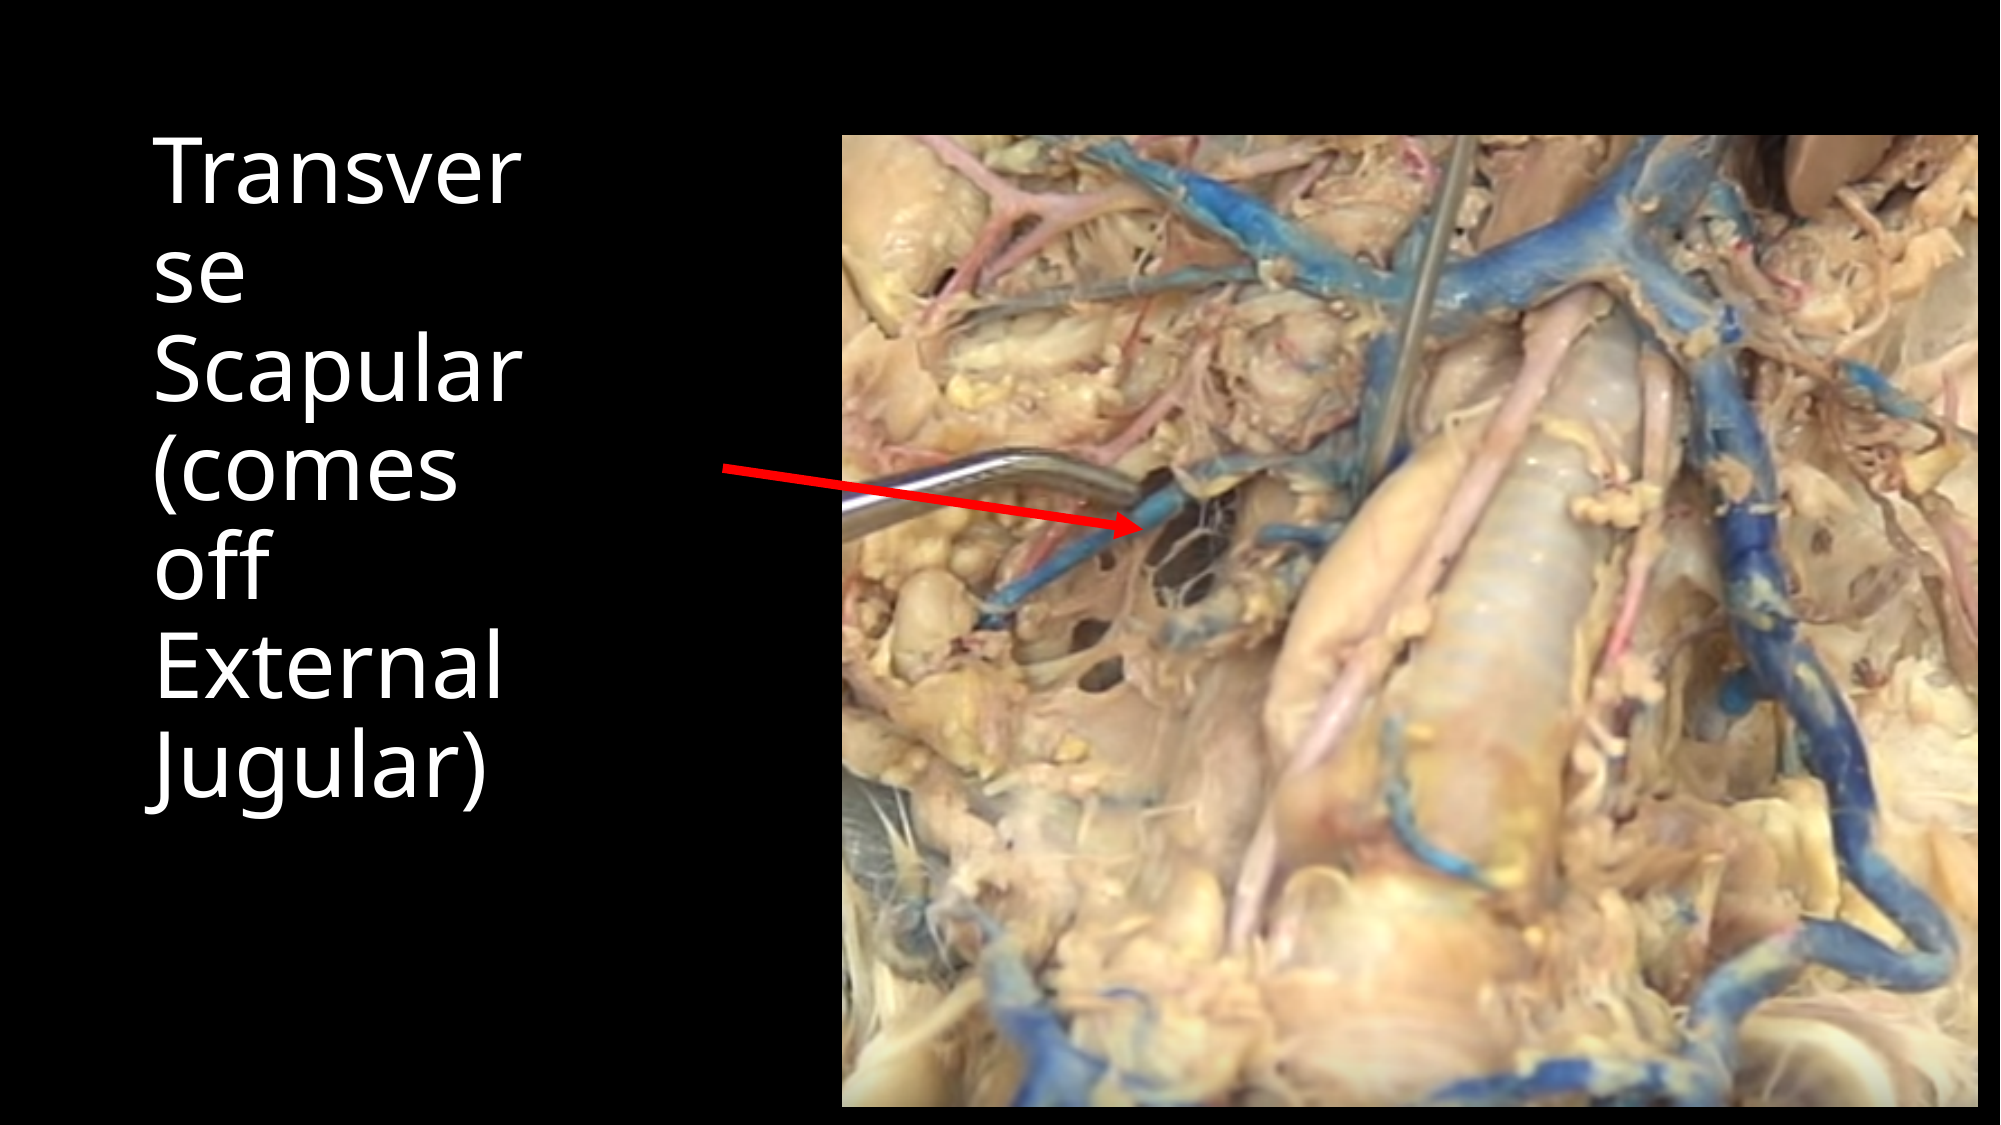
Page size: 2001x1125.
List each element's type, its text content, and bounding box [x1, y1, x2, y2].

title Transverse Scapular (comes off External Jugular) [137, 59, 573, 882]
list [842, 135, 1978, 1107]
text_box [722, 468, 1144, 530]
